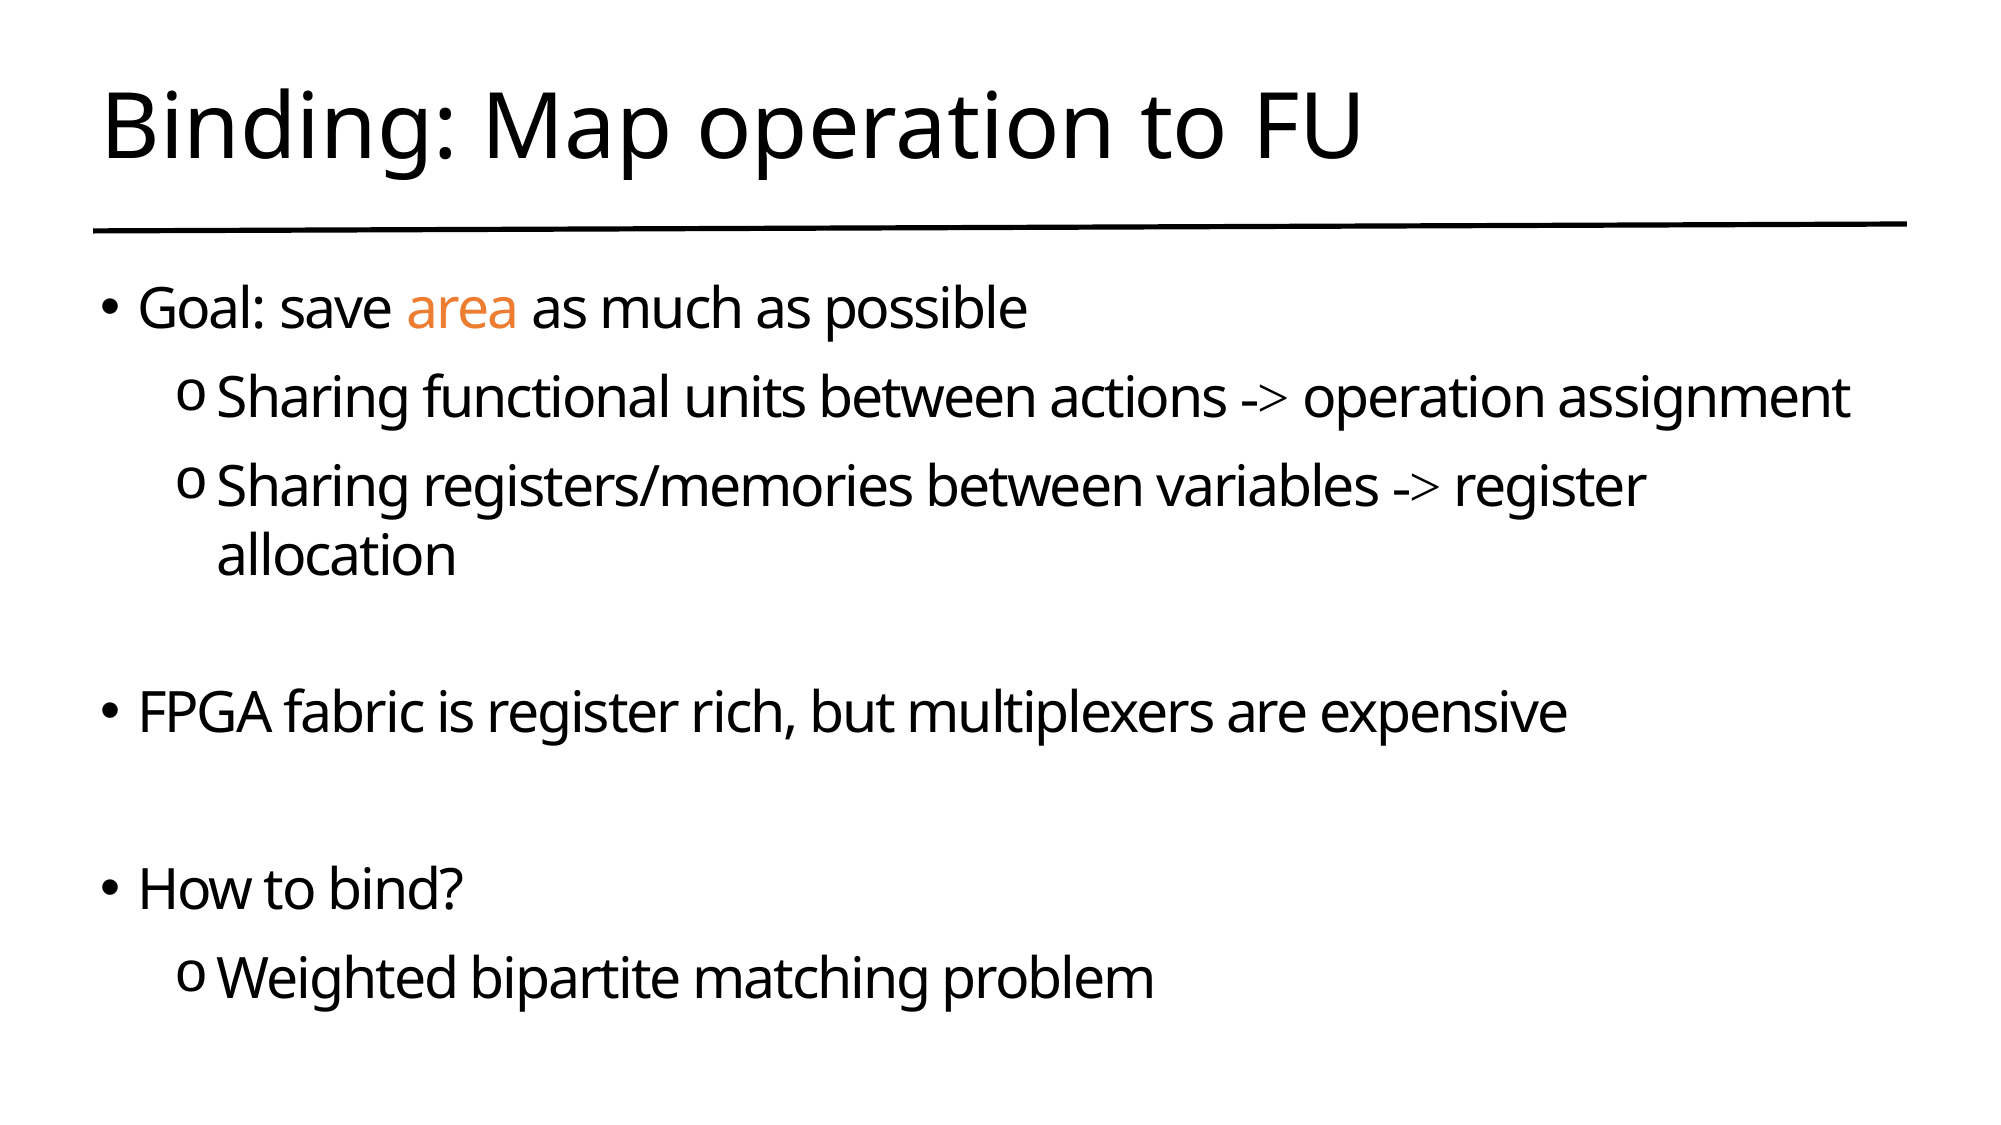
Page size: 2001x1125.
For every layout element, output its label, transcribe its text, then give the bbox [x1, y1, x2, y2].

text_box Binding: Map operation to FU [93, 59, 1818, 185]
text_box Goal: save area as much as possible Sharing functional units between actions -> operation assignment Sharing registers/memories between variables -> register allocation FPGA fabric is register rich, but multiplexers are expensive How to bind? Weighted bipartite matching problem [93, 264, 1894, 1072]
